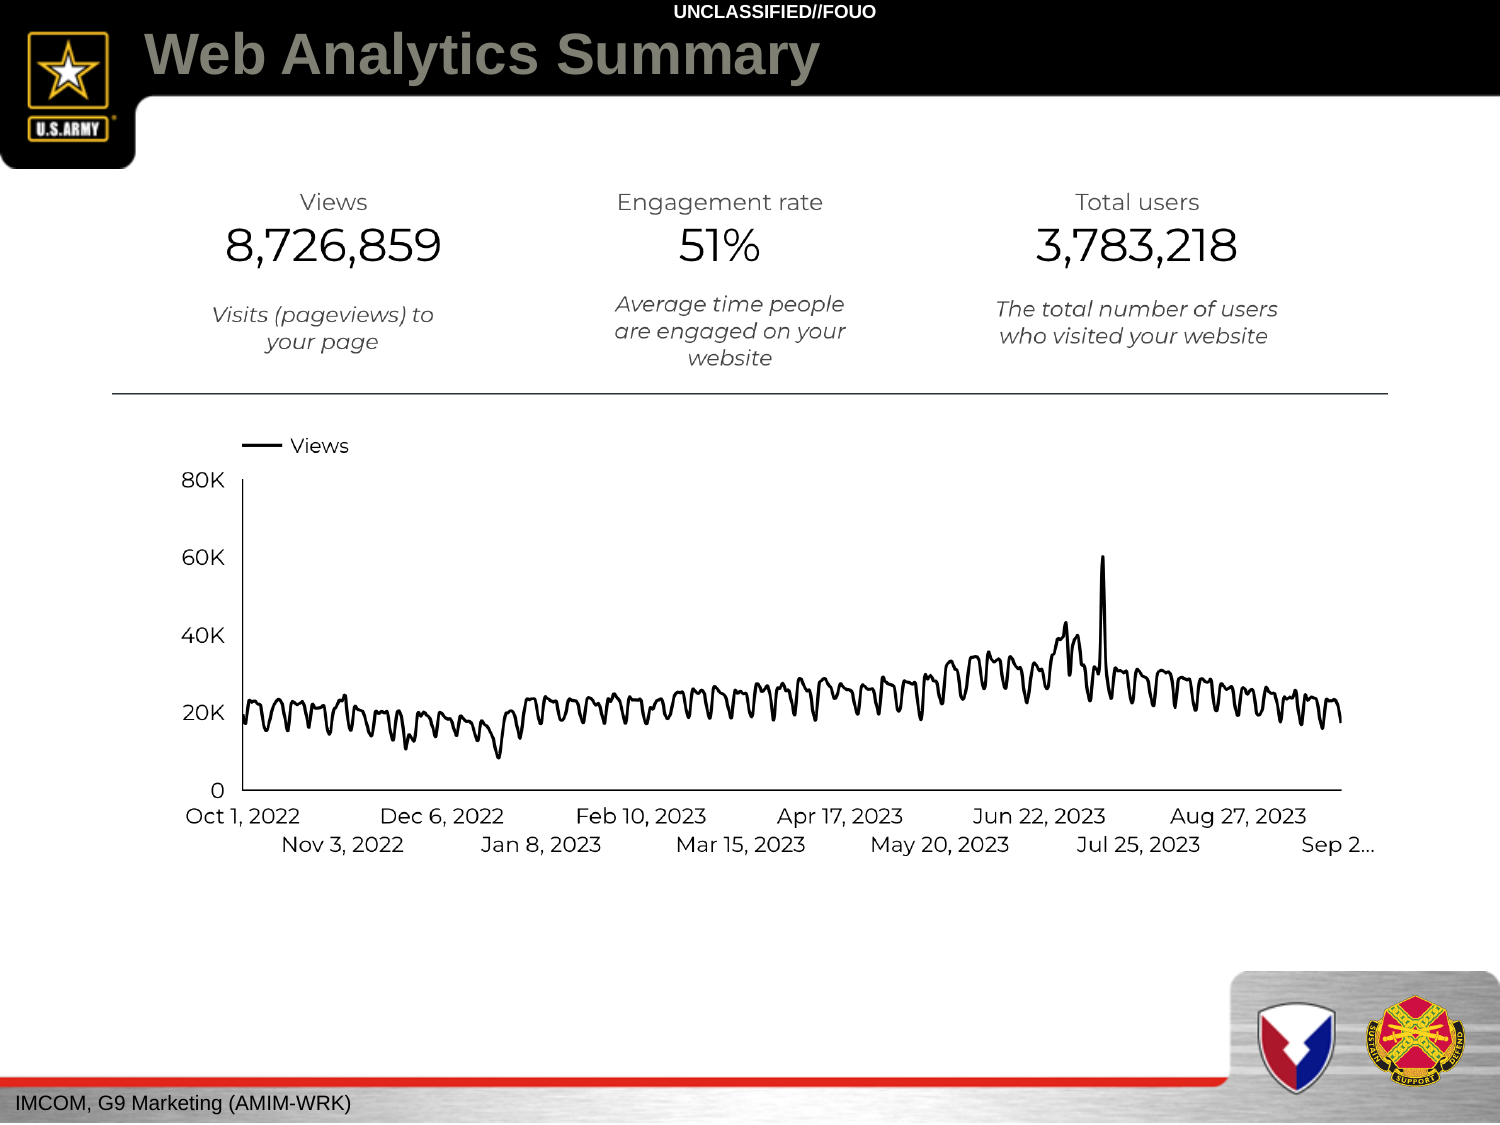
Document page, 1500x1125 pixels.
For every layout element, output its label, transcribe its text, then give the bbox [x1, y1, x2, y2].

title Web Analytics Summary [136, 15, 1413, 96]
picture [112, 173, 1388, 902]
picture [0, 971, 1500, 1123]
picture [0, 0, 1500, 169]
